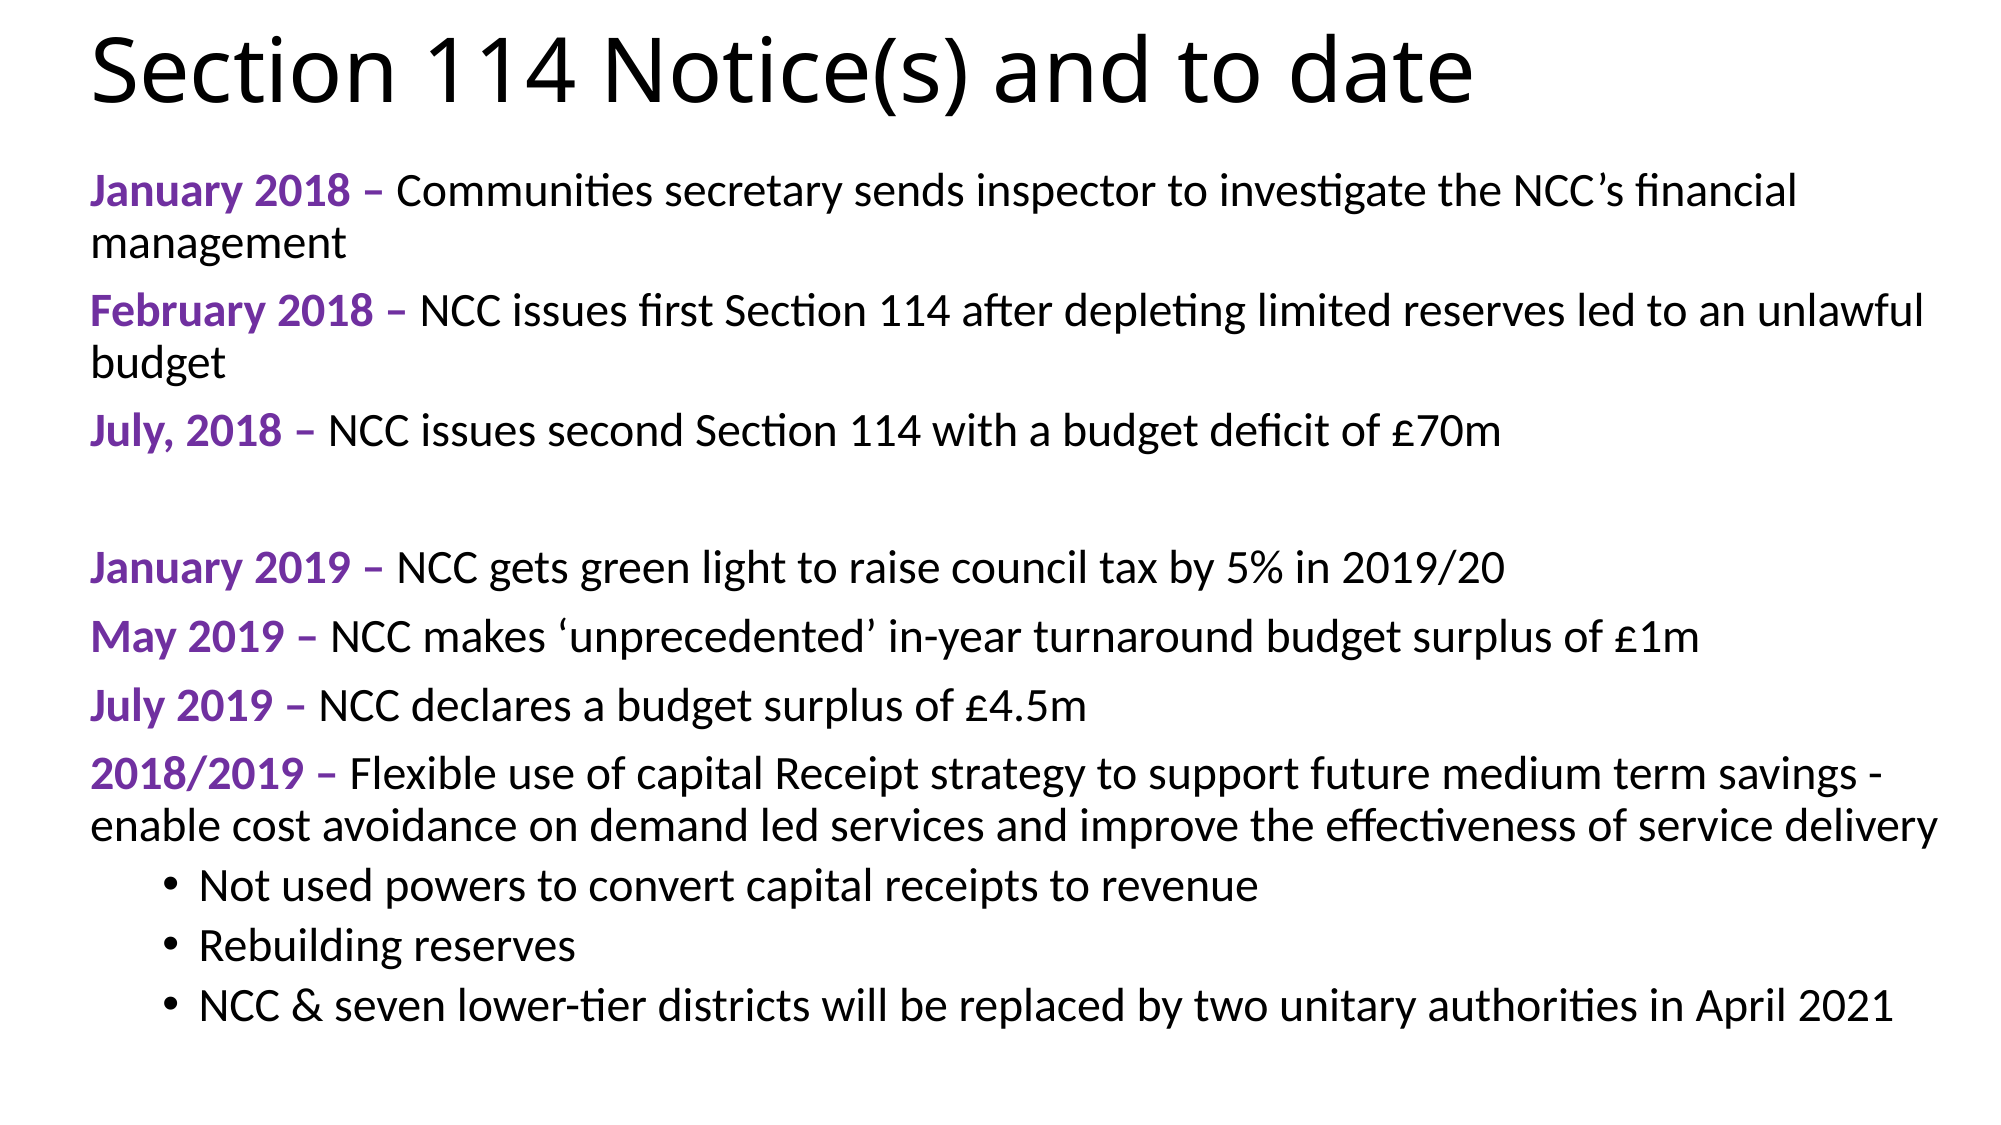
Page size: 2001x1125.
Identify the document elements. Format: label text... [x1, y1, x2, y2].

title Section 114 Notice(s) and to date [75, 17, 1898, 130]
list January 2018 – Communities secretary sends inspector to investigate the NCC’s financial management February 2018 – NCC issues first Section 114 after depleting limited reserves led to an unlawful budget July, 2018 – NCC issues second Section 114 with a budget deficit of £70m January 2019 – NCC gets green light to raise council tax by 5% in 2019/20 May 2019 – NCC makes ‘unprecedented’ in-year turnaround budget surplus of £1m July 2019 – NCC declares a budget surplus of £4.5m 2018/2019 – Flexible use of capital Receipt strategy to support future medium term savings -enable cost avoidance on demand led services and improve the effectiveness of service delivery Not used powers to convert capital receipts to revenue Rebuilding reserves NCC & seven lower-tier districts will be replaced by two unitary authorities in April 2021 [75, 157, 1958, 1077]
